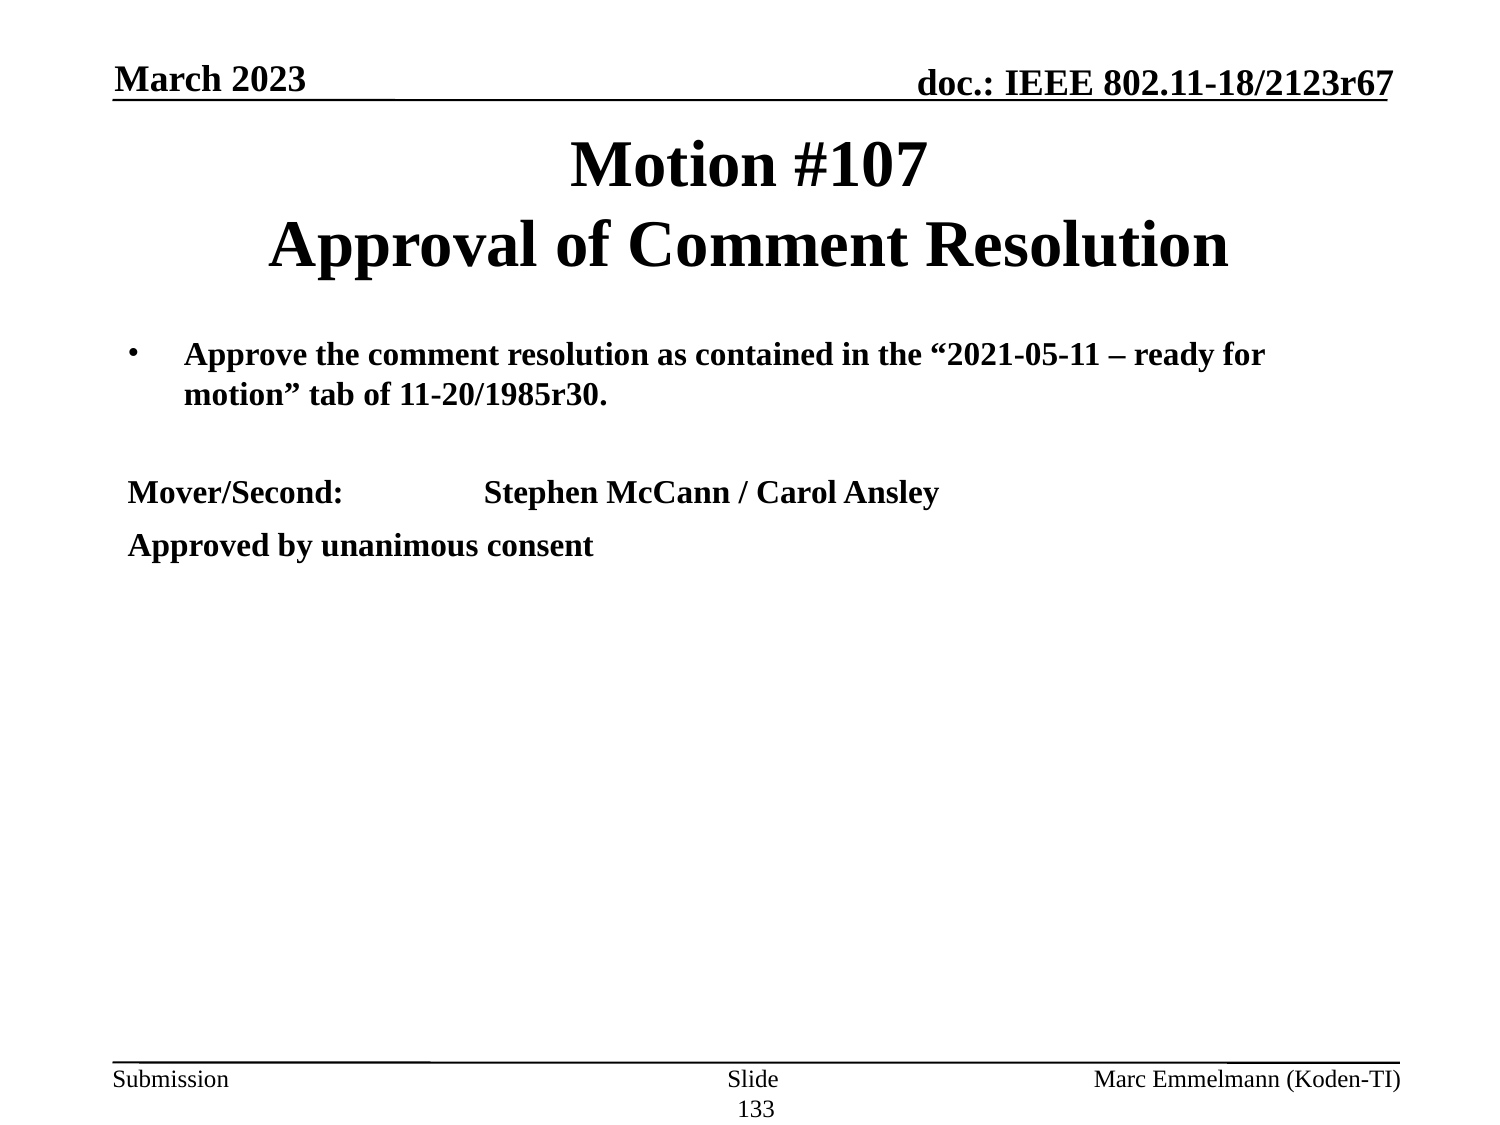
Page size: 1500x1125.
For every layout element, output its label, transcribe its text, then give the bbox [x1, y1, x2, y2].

list Approve the comment resolution as contained in the “2021-05-11 – ready for motion” tab of 11-20/1985r30. Mover/Second: Stephen McCann / Carol Ansley Approved by unanimous consent [112, 324, 1388, 1000]
footer Marc Emmelmann (Koden-TI) [878, 1061, 1402, 1093]
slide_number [114, 54, 423, 100]
slide_number Slide 133 [712, 1061, 800, 1123]
title Motion #107 Approval of Comment Resolution [112, 112, 1388, 288]
